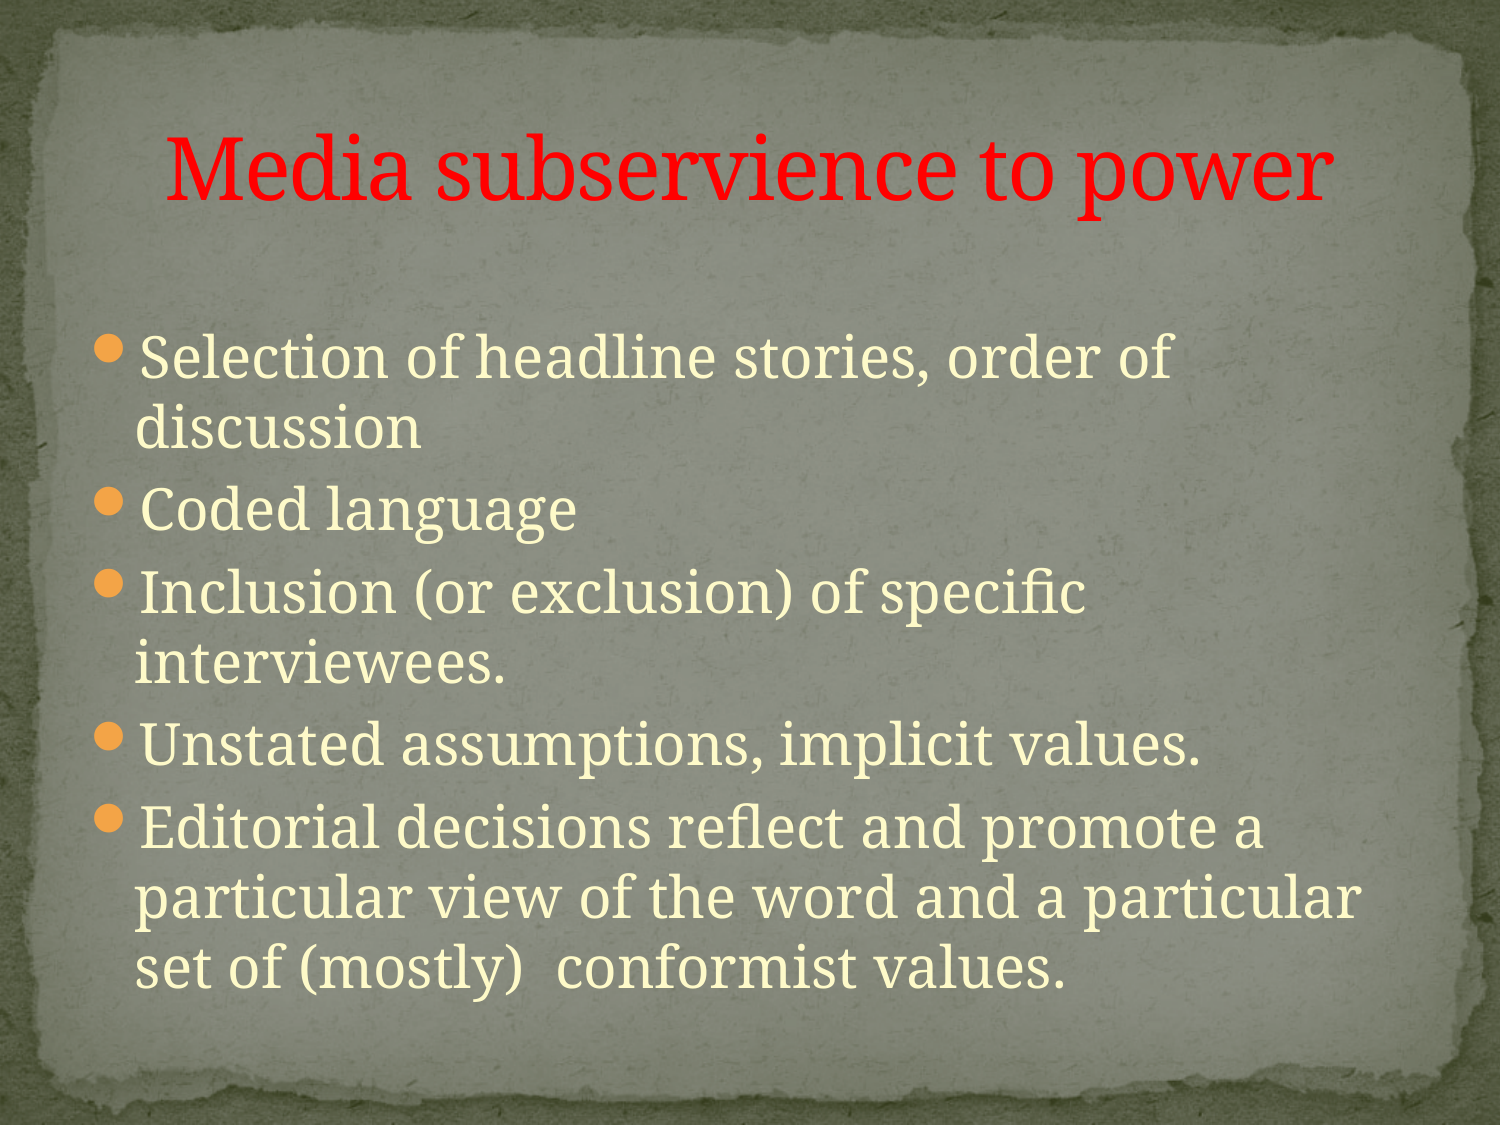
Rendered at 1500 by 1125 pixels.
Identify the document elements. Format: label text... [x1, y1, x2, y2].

title Media subservience to power [74, 24, 1425, 225]
list Selection of headline stories, order of discussion Coded language Inclusion (or exclusion) of specific interviewees. Unstated assumptions, implicit values. Editorial decisions reflect and promote a particular view of the word and a particular set of (mostly) conformist values. [74, 249, 1426, 1001]
